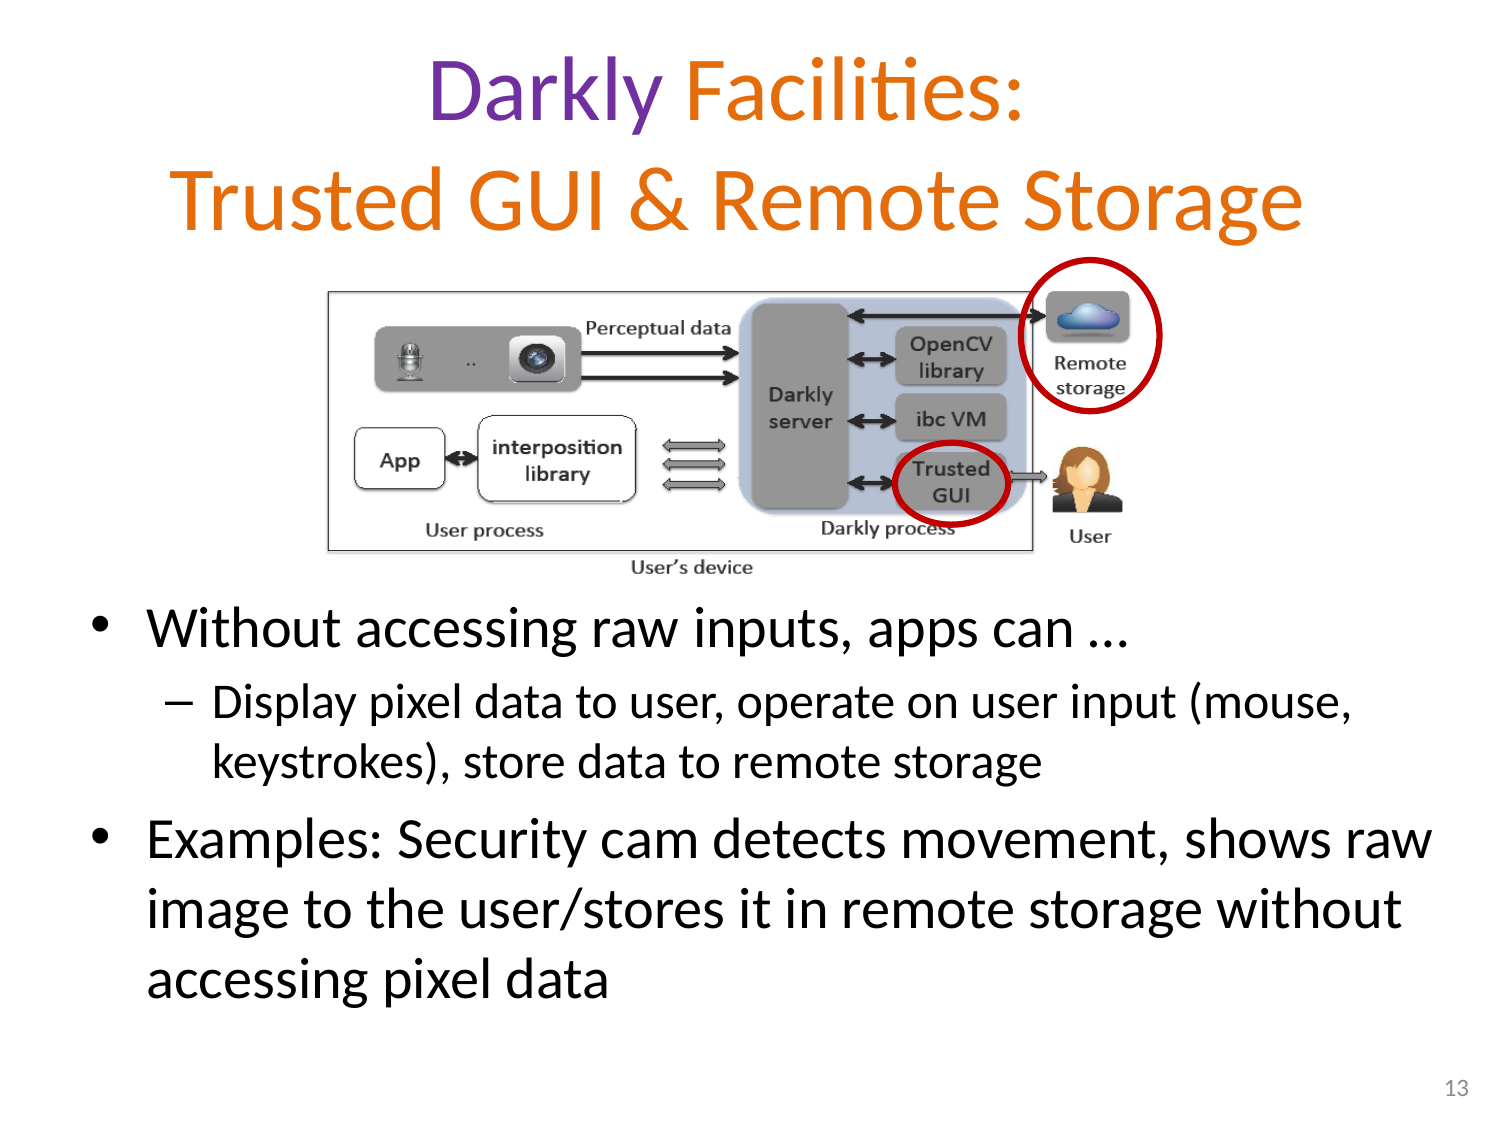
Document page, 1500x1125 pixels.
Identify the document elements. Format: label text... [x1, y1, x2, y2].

slide_number 13 [1134, 1057, 1485, 1117]
title Darkly Facilities: Trusted GUI & Remote Storage [50, 45, 1425, 233]
text_box [1037, 257, 1162, 383]
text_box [321, 284, 1143, 582]
list Without accessing raw inputs, apps can … Display pixel data to user, operate on user input (mouse, keystrokes), store data to remote storage Examples: Security cam detects movement, shows raw image to the user/stores it in remote storage without accessing pixel data [75, 581, 1469, 1048]
